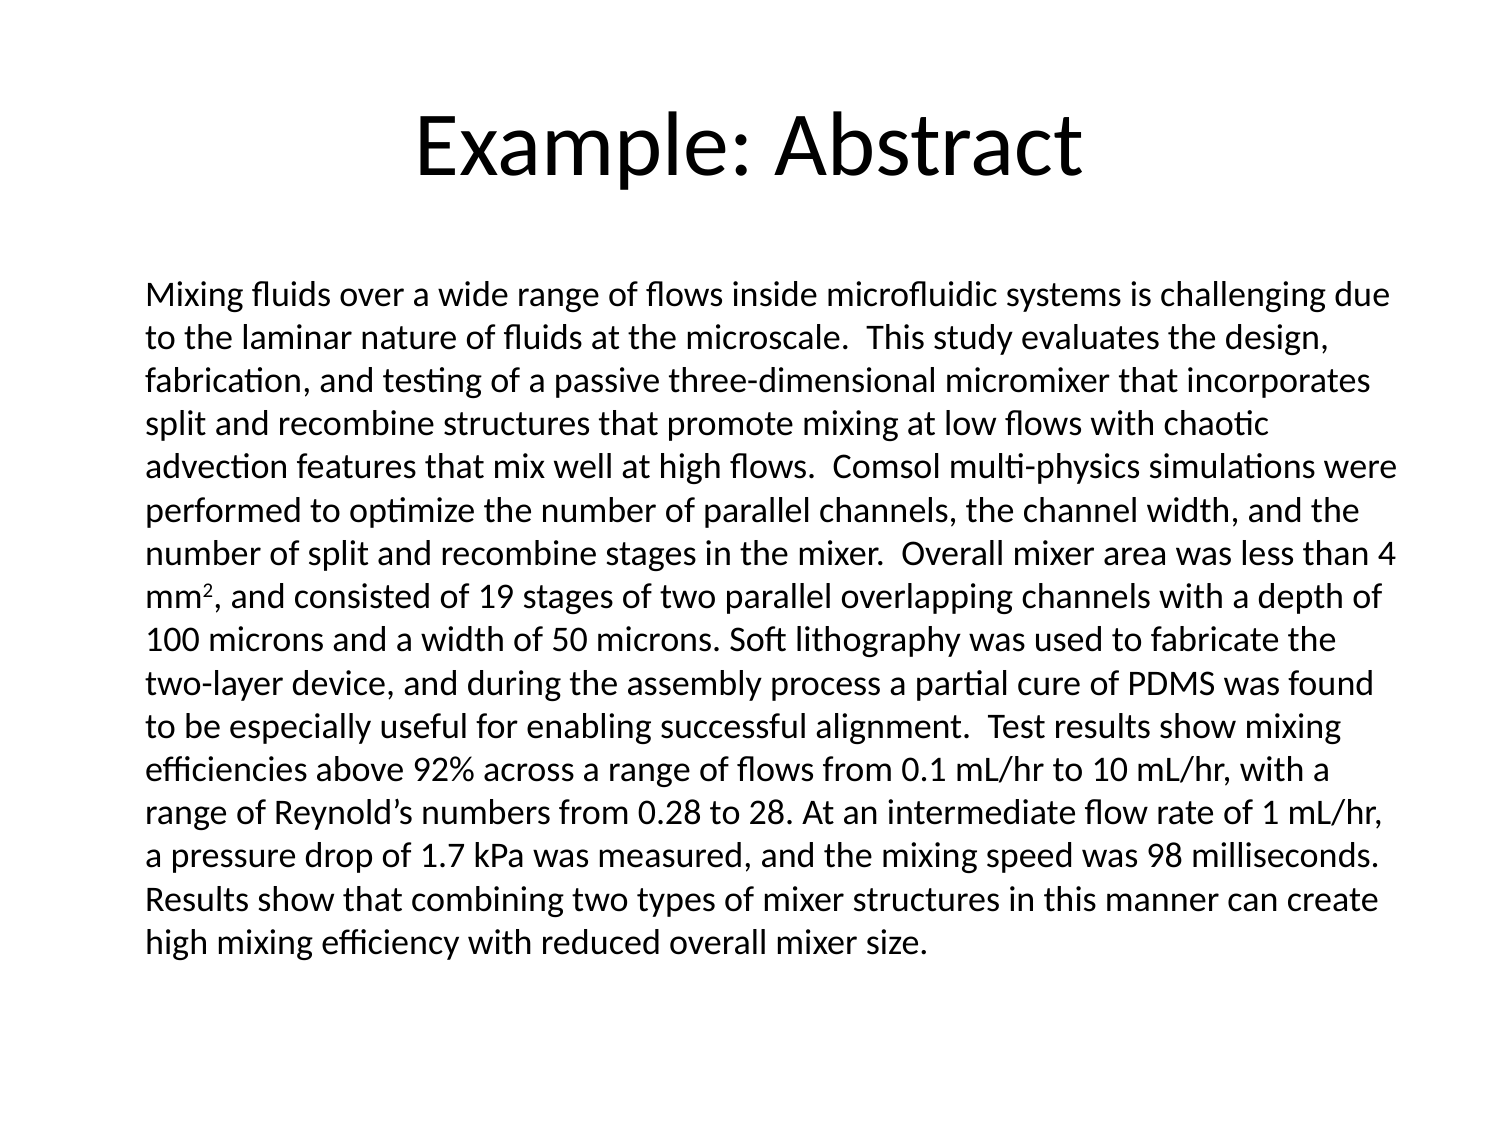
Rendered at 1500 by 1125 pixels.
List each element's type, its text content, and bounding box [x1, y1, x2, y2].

title Example: Abstract [75, 45, 1425, 233]
list Mixing fluids over a wide range of flows inside microfluidic systems is challenging due to the laminar nature of fluids at the microscale. This study evaluates the design, fabrication, and testing of a passive three-dimensional micromixer that incorporates split and recombine structures that promote mixing at low flows with chaotic advection features that mix well at high flows. Comsol multi-physics simulations were performed to optimize the number of parallel channels, the channel width, and the number of split and recombine stages in the mixer. Overall mixer area was less than 4 mm2, and consisted of 19 stages of two parallel overlapping channels with a depth of 100 microns and a width of 50 microns. Soft lithography was used to fabricate the two-layer device, and during the assembly process a partial cure of PDMS was found to be especially useful for enabling successful alignment. Test results show mixing efficiencies above 92% across a range of flows from 0.1 mL/hr to 10 mL/hr, with a range of Reynold’s numbers from 0.28 to 28. At an intermediate flow rate of 1 mL/hr, a pressure drop of 1.7 kPa was measured, and the mixing speed was 98 milliseconds. Results show that combining two types of mixer structures in this manner can create high mixing efficiency with reduced overall mixer size. [75, 262, 1425, 1005]
